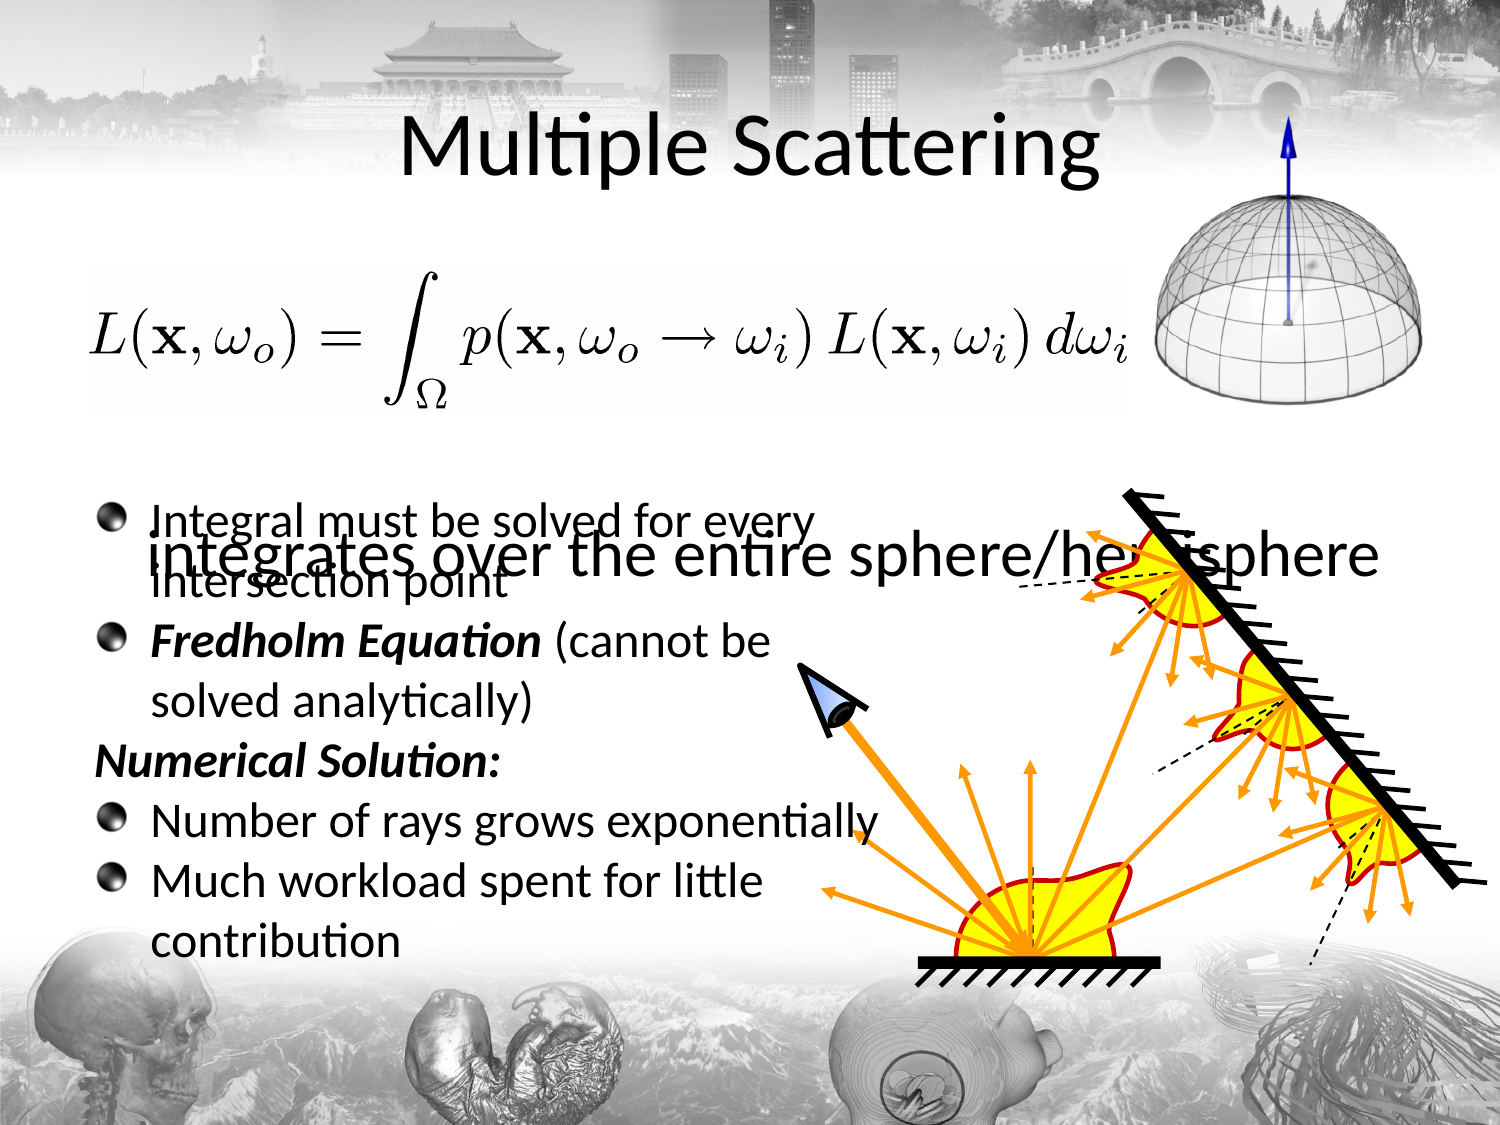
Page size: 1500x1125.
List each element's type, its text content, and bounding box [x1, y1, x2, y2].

text_box Integral must be solved for every intersection point Fredholm Equation (cannot be solved analytically) Numerical Solution: Number of rays grows exponentially Much workload spent for little contribution [79, 479, 806, 991]
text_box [810, 431, 1483, 987]
picture [0, 0, 1500, 1125]
title Multiple Scattering [75, 45, 1425, 233]
list Mathematical Model integrates over the entire sphere/hemisphere [75, 262, 1425, 1005]
